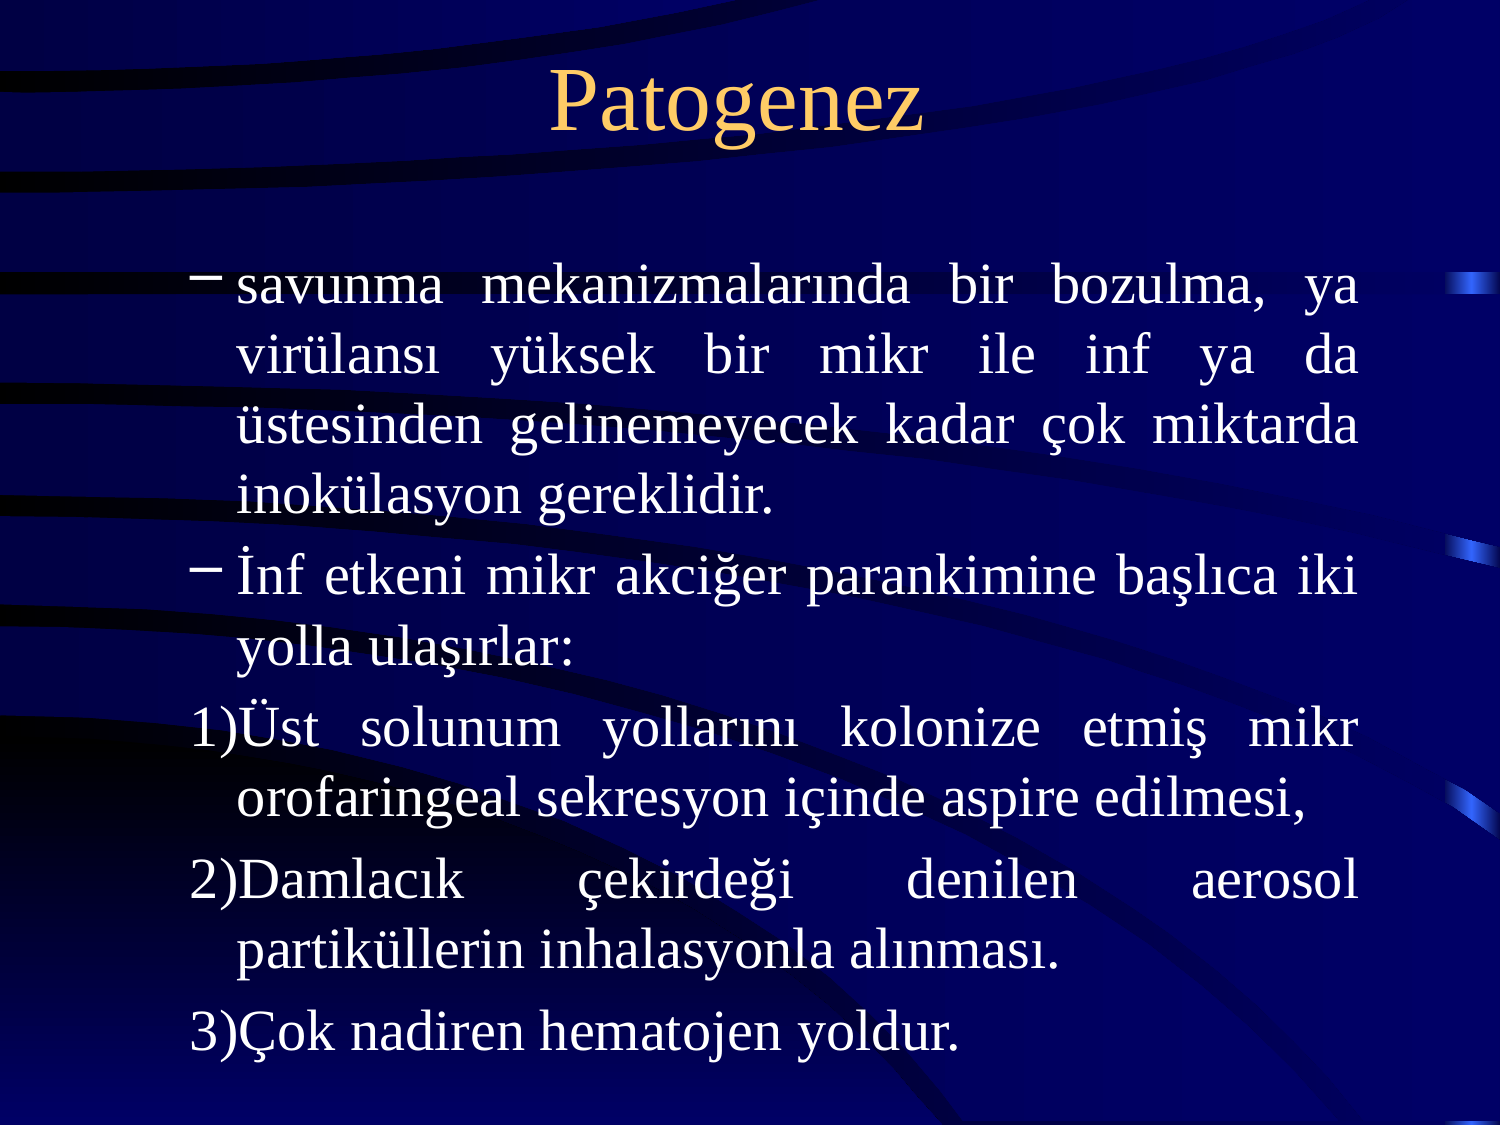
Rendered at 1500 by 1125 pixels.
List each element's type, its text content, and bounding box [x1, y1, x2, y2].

title Patogenez [99, 0, 1376, 188]
list savunma mekanizmalarında bir bozulma, ya virülansı yüksek bir mikr ile inf ya da üstesinden gelinemeyecek kadar çok miktarda inokülasyon gereklidir. İnf etkeni mikr akciğer parankimine başlıca iki yolla ulaşırlar: 1)Üst solunum yollarını kolonize etmiş mikr orofaringeal sekresyon içinde aspire edilmesi, 2)Damlacık çekirdeği denilen aerosol partiküllerin inhalasyonla alınması. 3)Çok nadiren hematojen yoldur. [99, 237, 1376, 913]
